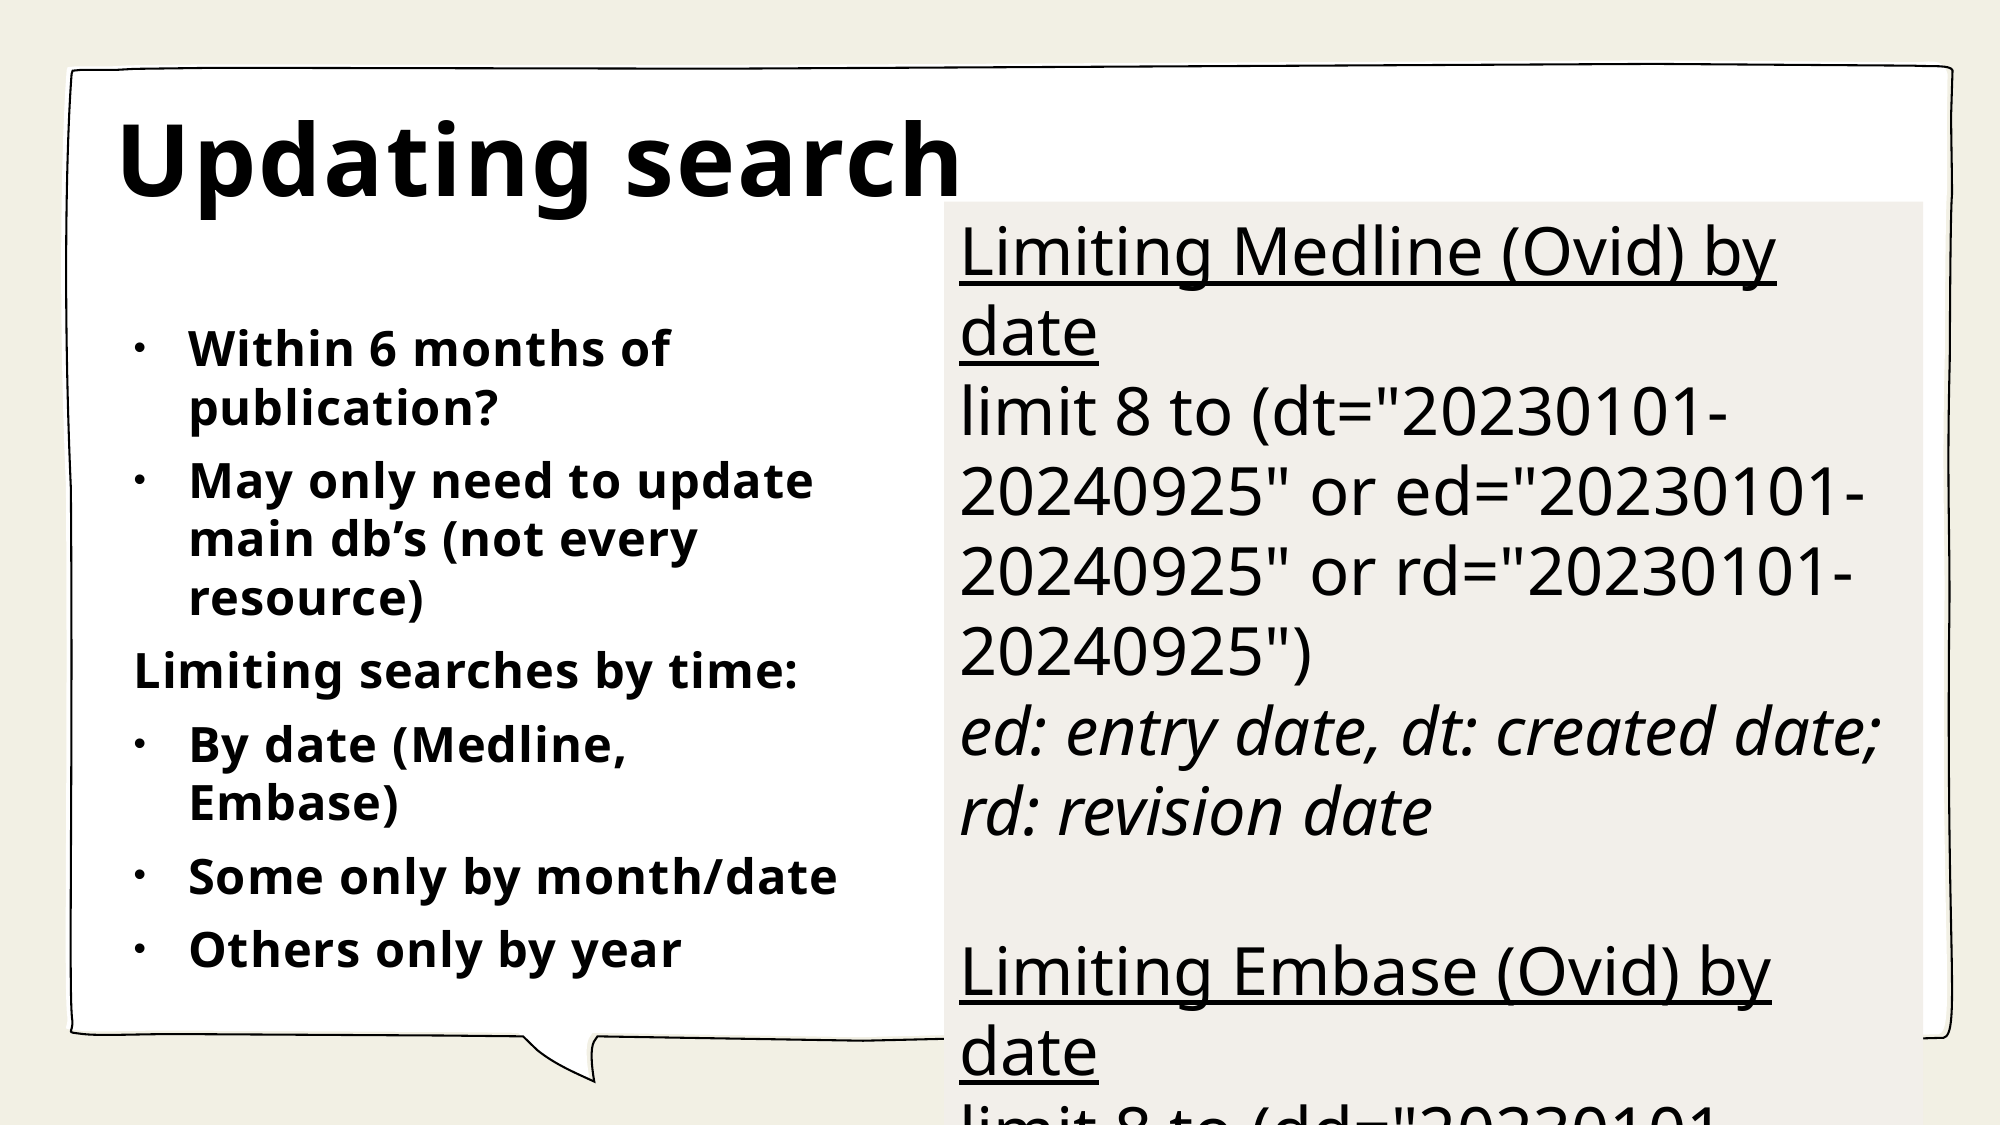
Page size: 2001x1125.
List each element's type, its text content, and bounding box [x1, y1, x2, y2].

title Updating search [100, 76, 1028, 236]
text_box Limiting Medline (Ovid) by date limit 8 to (dt="20230101-20240925" or ed="20230101-20240925" or rd="20230101-20240925") ed: entry date, dt: created date; rd: revision date Limiting Embase (Ovid) by date limit 8 to (dd="20230101-20240925" or rd="20230101-20240925") dd= date delivered, rd= revision date [944, 201, 1924, 1125]
list Within 6 months of publication? May only need to update main db’s (not every resource) Limiting searches by time: By date (Medline, Embase) Some only by month/date Others only by year [118, 310, 858, 1011]
